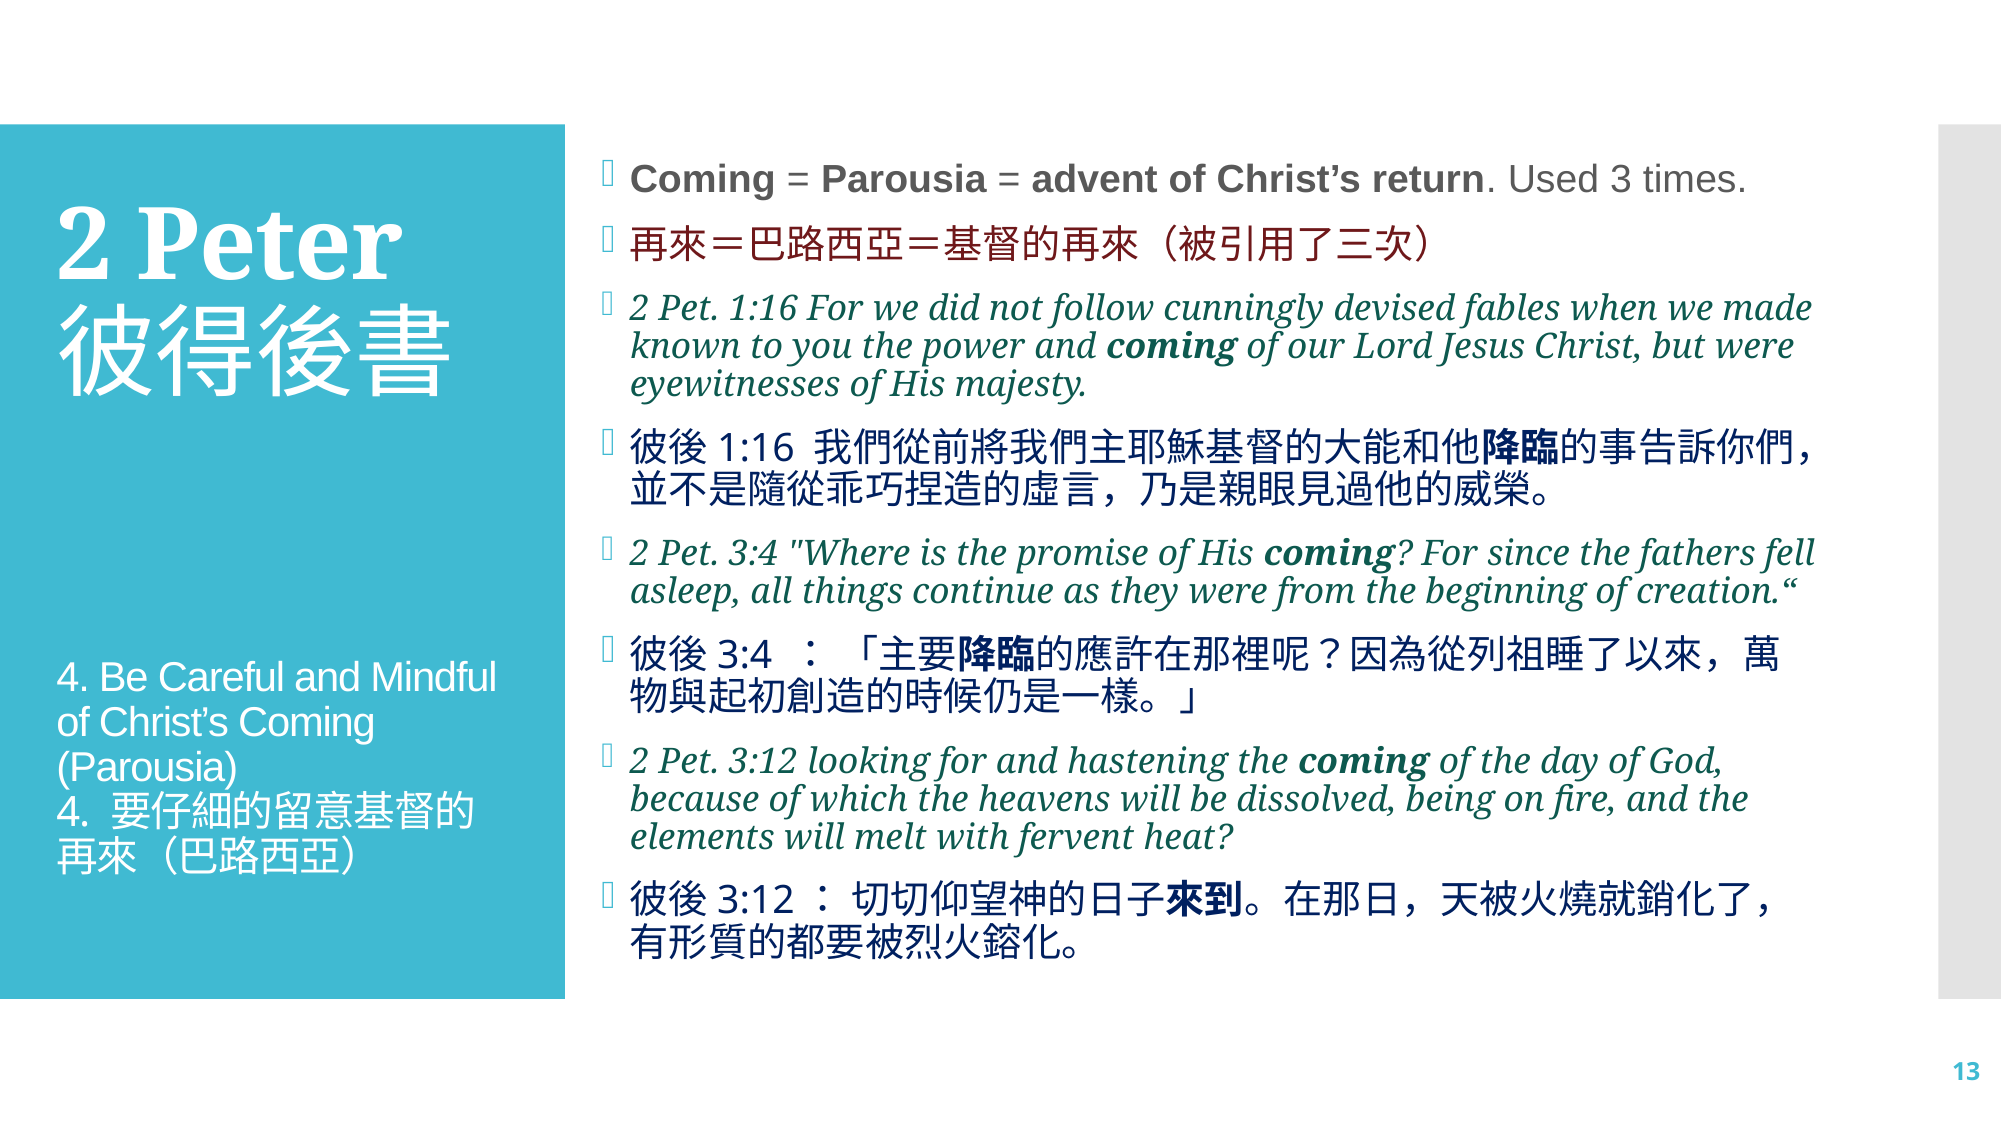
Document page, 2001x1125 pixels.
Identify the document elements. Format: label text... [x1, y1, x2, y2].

title 2 Peter 彼得後書 4. Be Careful and Mindful of Christ’s Coming (Parousia) 4. 要仔細的留意基督的再來（巴路西亞） [41, 184, 525, 940]
slide_number 13 [1744, 1042, 1996, 1103]
list Coming = Parousia = advent of Christ’s return. Used 3 times. 再來＝巴路西亞＝基督的再來（被引用了三次） 2 Pet. 1:16 For we did not follow cunningly devised fables when we made known to you the power and coming of our Lord Jesus Christ, but were eyewitnesses of His majesty. 彼後1:16 我們從前將我們主耶穌基督的大能和他降臨的事告訴你們，並不是隨從乖巧捏造的虛言，乃是親眼見過他的威榮。 2 Pet. 3:4 "Where is the promise of His coming? For since the fathers fell asleep, all things continue as they were from the beginning of creation.“ 彼後3:4 ： 「主要降臨的應許在那裡呢？因為從列祖睡了以來，萬物與起初創造的時候仍是一樣。」 2 Pet. 3:12 looking for and hastening the coming of the day of God, because of which the heavens will be dissolved, being on fire, and the elements will melt with fervent heat? 彼後3:12： 切切仰望神的日子來到。在那日，天被火燒就銷化了，有形質的都要被烈火鎔化。 [586, 141, 1835, 982]
